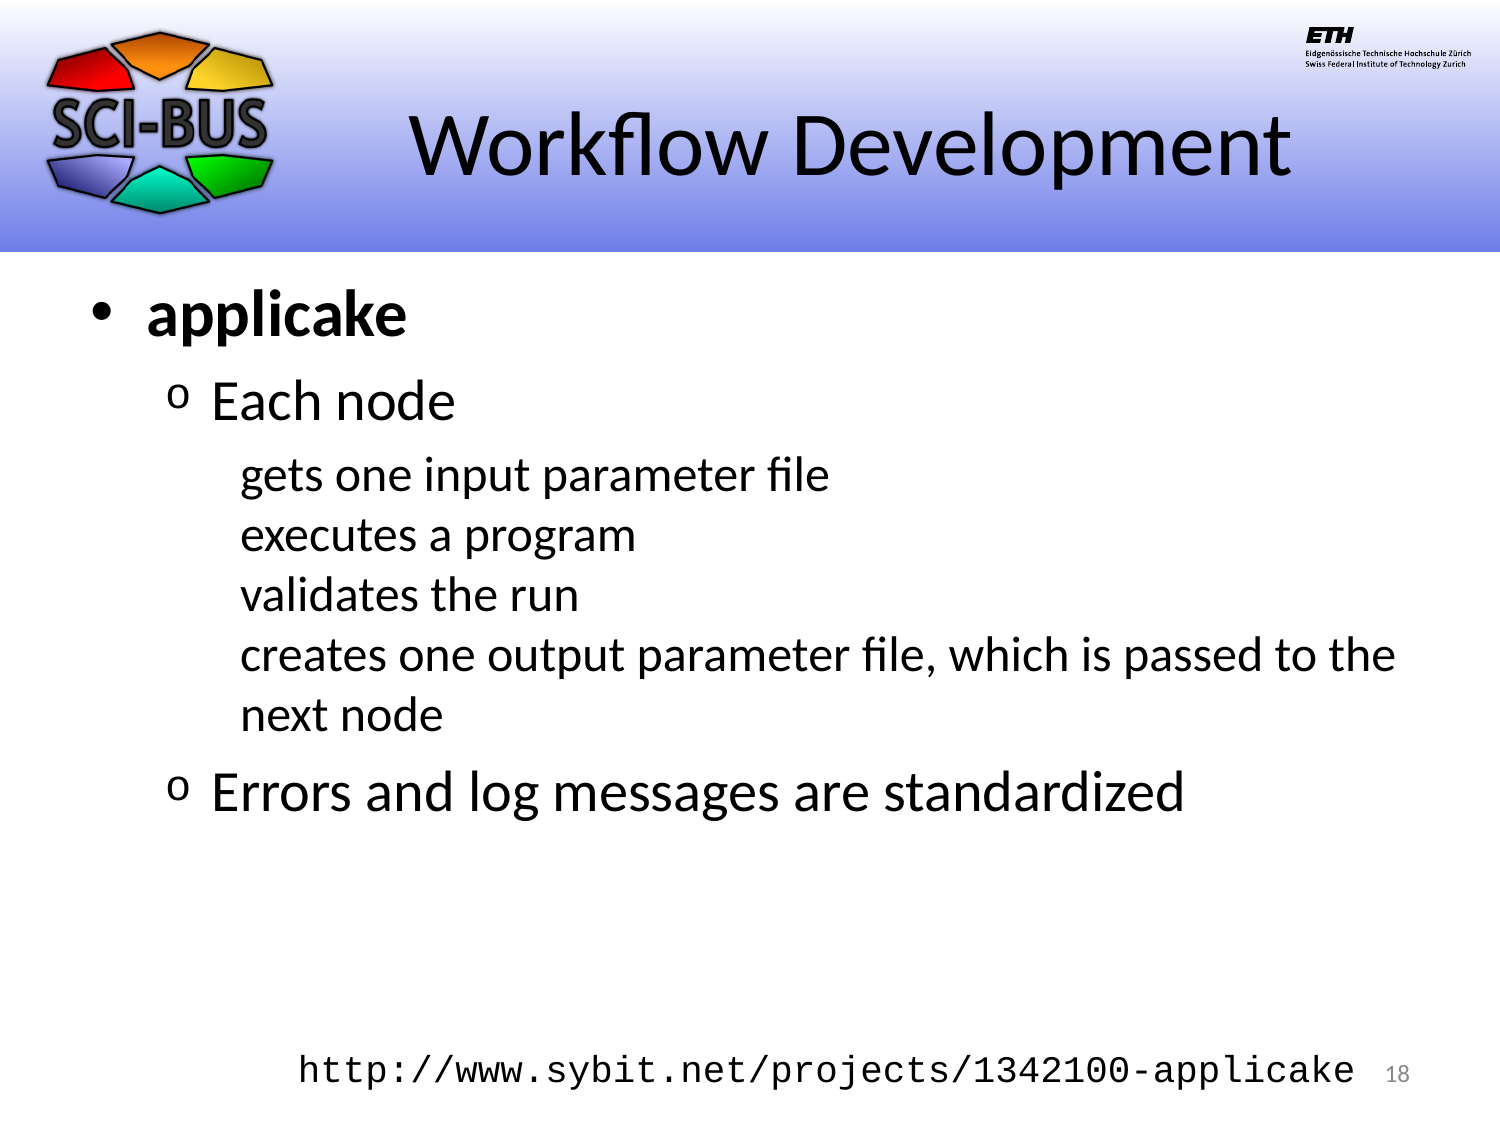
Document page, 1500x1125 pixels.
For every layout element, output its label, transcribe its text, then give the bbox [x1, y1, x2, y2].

title Workflow Development [277, 45, 1425, 233]
text_box http://www.sybit.net/projects/1342100-applicake [283, 1037, 1371, 1098]
picture [41, 27, 278, 219]
slide_number 18 [1074, 1042, 1425, 1103]
list applicake Each node gets one input parameter file executes a program validates the run creates one output parameter file, which is passed to the next node Errors and log messages are standardized [75, 262, 1425, 1005]
